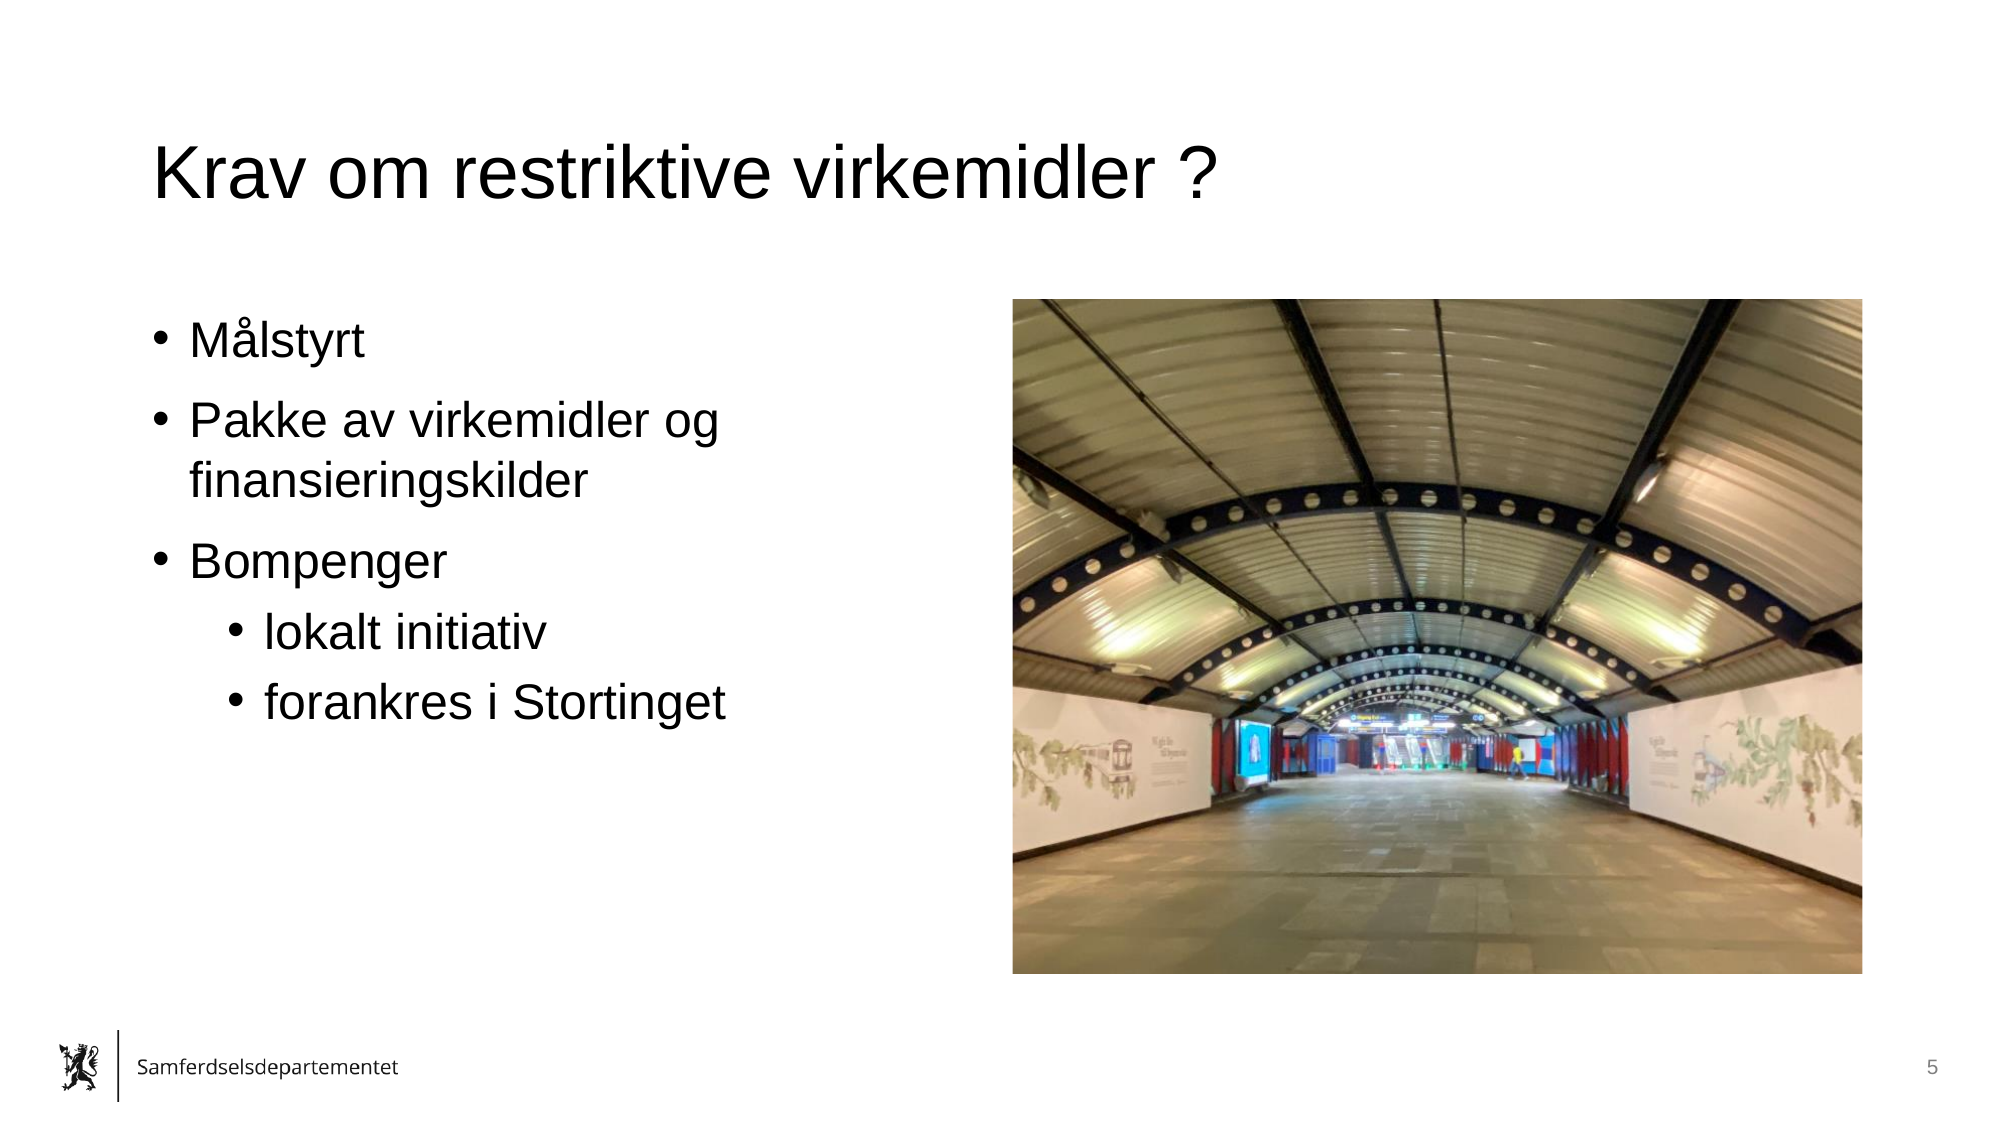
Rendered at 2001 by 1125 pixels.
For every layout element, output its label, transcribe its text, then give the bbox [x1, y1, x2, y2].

title Krav om restriktive virkemidler ? [137, 59, 1614, 278]
picture [1012, 299, 1863, 974]
picture [59, 1030, 398, 1102]
slide_number 5 [1895, 1036, 1970, 1096]
list Målstyrt Pakke av virkemidler og finansieringskilder Bompenger lokalt initiativ forankres i Stortinget [137, 299, 988, 974]
